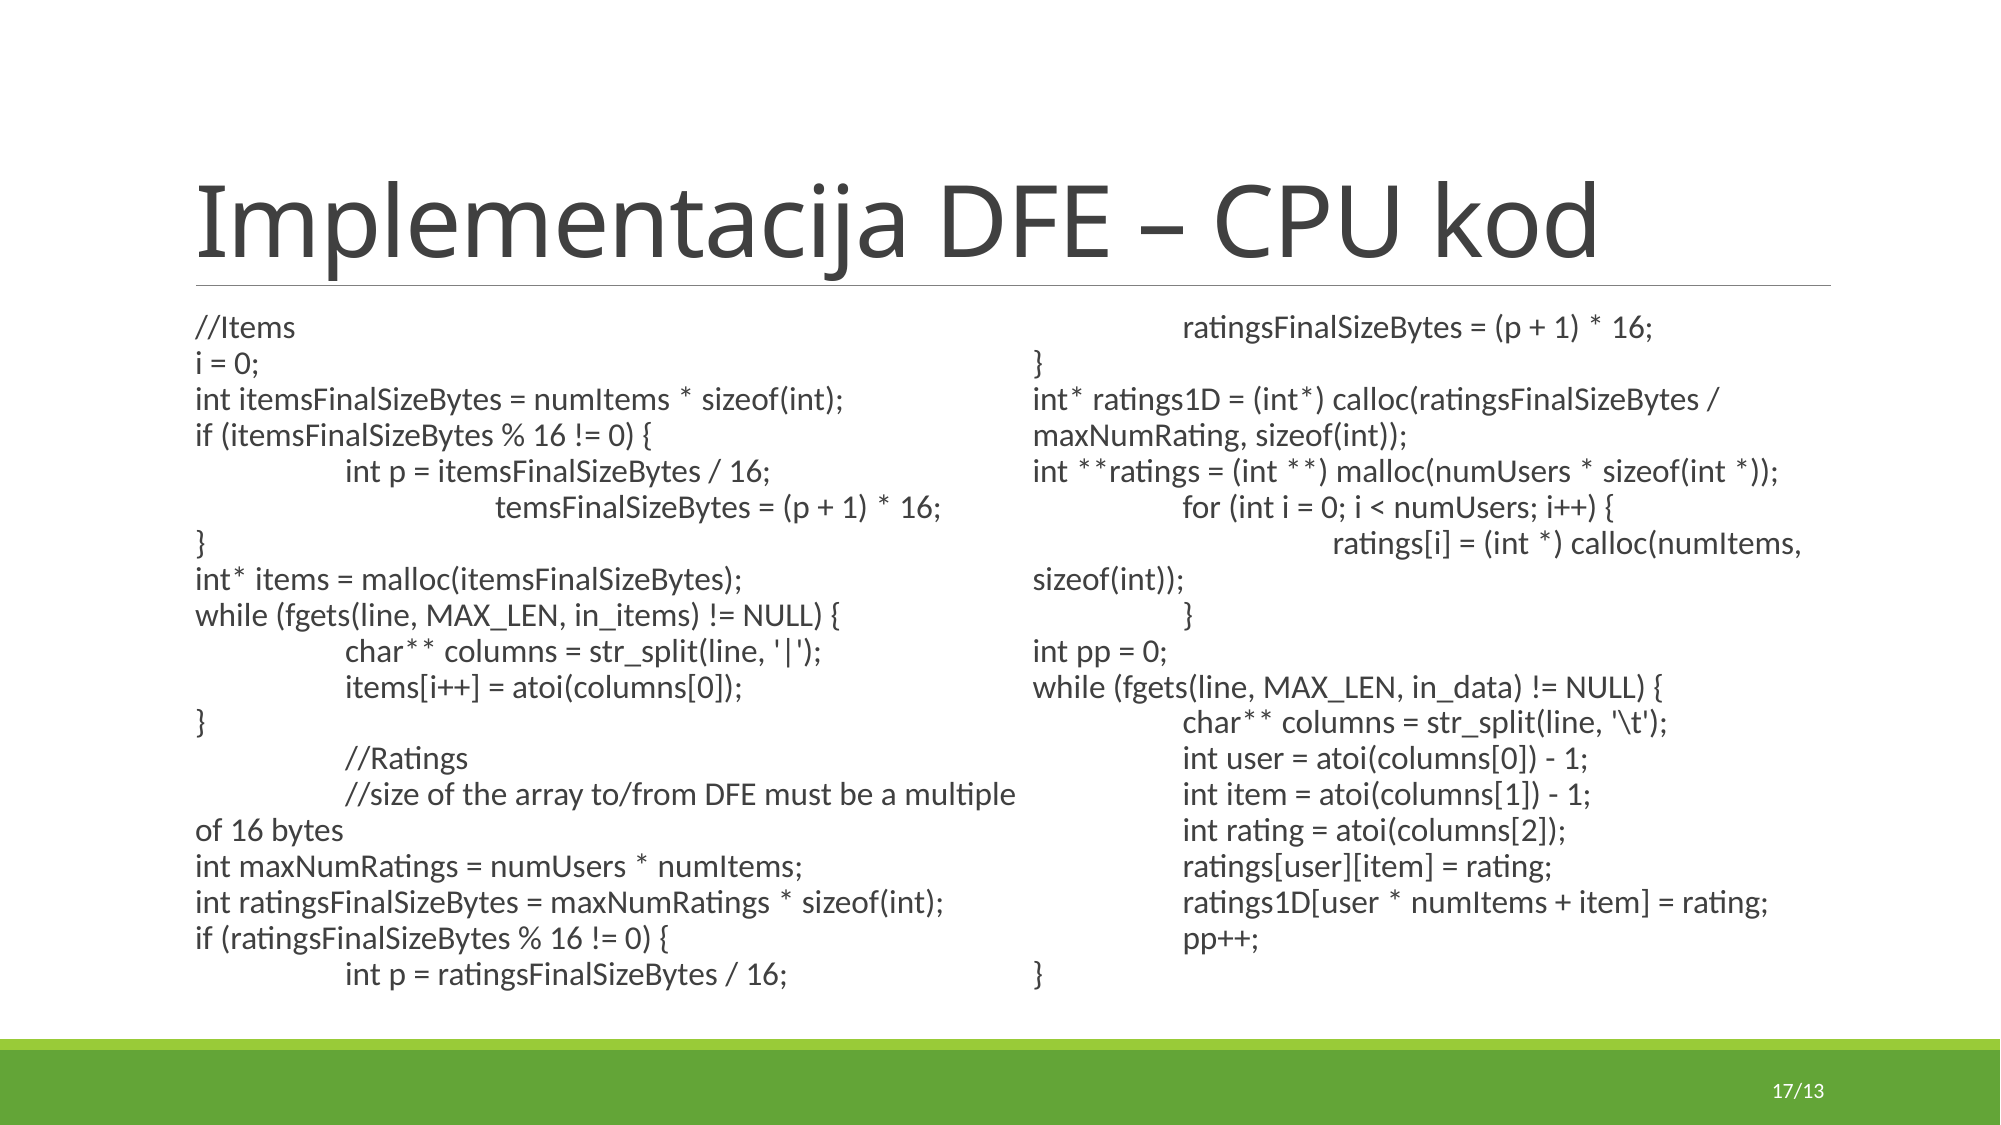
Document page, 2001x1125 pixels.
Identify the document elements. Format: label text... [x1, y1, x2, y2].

list //Items i = 0; int itemsFinalSizeBytes = numItems * sizeof(int); if (itemsFinalSizeBytes % 16 != 0) { int p = itemsFinalSizeBytes / 16; temsFinalSizeBytes = (p + 1) * 16; } int* items = malloc(itemsFinalSizeBytes); while (fgets(line, MAX_LEN, in_items) != NULL) { char** columns = str_split(line, '|'); items[i++] = atoi(columns[0]); } //Ratings //size of the array to/from DFE must be a multiple of 16 bytes int maxNumRatings = numUsers * numItems; int ratingsFinalSizeBytes = maxNumRatings * sizeof(int); if (ratingsFinalSizeBytes % 16 != 0) { int p = ratingsFinalSizeBytes / 16; ratingsFinalSizeBytes = (p + 1) * 16; } int* ratings1D = (int*) calloc(ratingsFinalSizeBytes / maxNumRating, sizeof(int)); int **ratings = (int **) malloc(numUsers * sizeof(int *)); for (int i = 0; i < numUsers; i++) { ratings[i] = (int *) calloc(numItems, sizeof(int)); } int pp = 0; while (fgets(line, MAX_LEN, in_data) != NULL) { char** columns = str_split(line, '\t'); int user = atoi(columns[0]) - 1; int item = atoi(columns[1]) - 1; int rating = atoi(columns[2]); ratings[user][item] = rating; ratings1D[user * numItems + item] = rating; pp++; } [180, 302, 1855, 963]
slide_number 17/13 [1624, 1059, 1840, 1120]
text_box [204, 327, 1855, 1017]
title Implementacija DFE – CPU kod [180, 47, 1830, 285]
